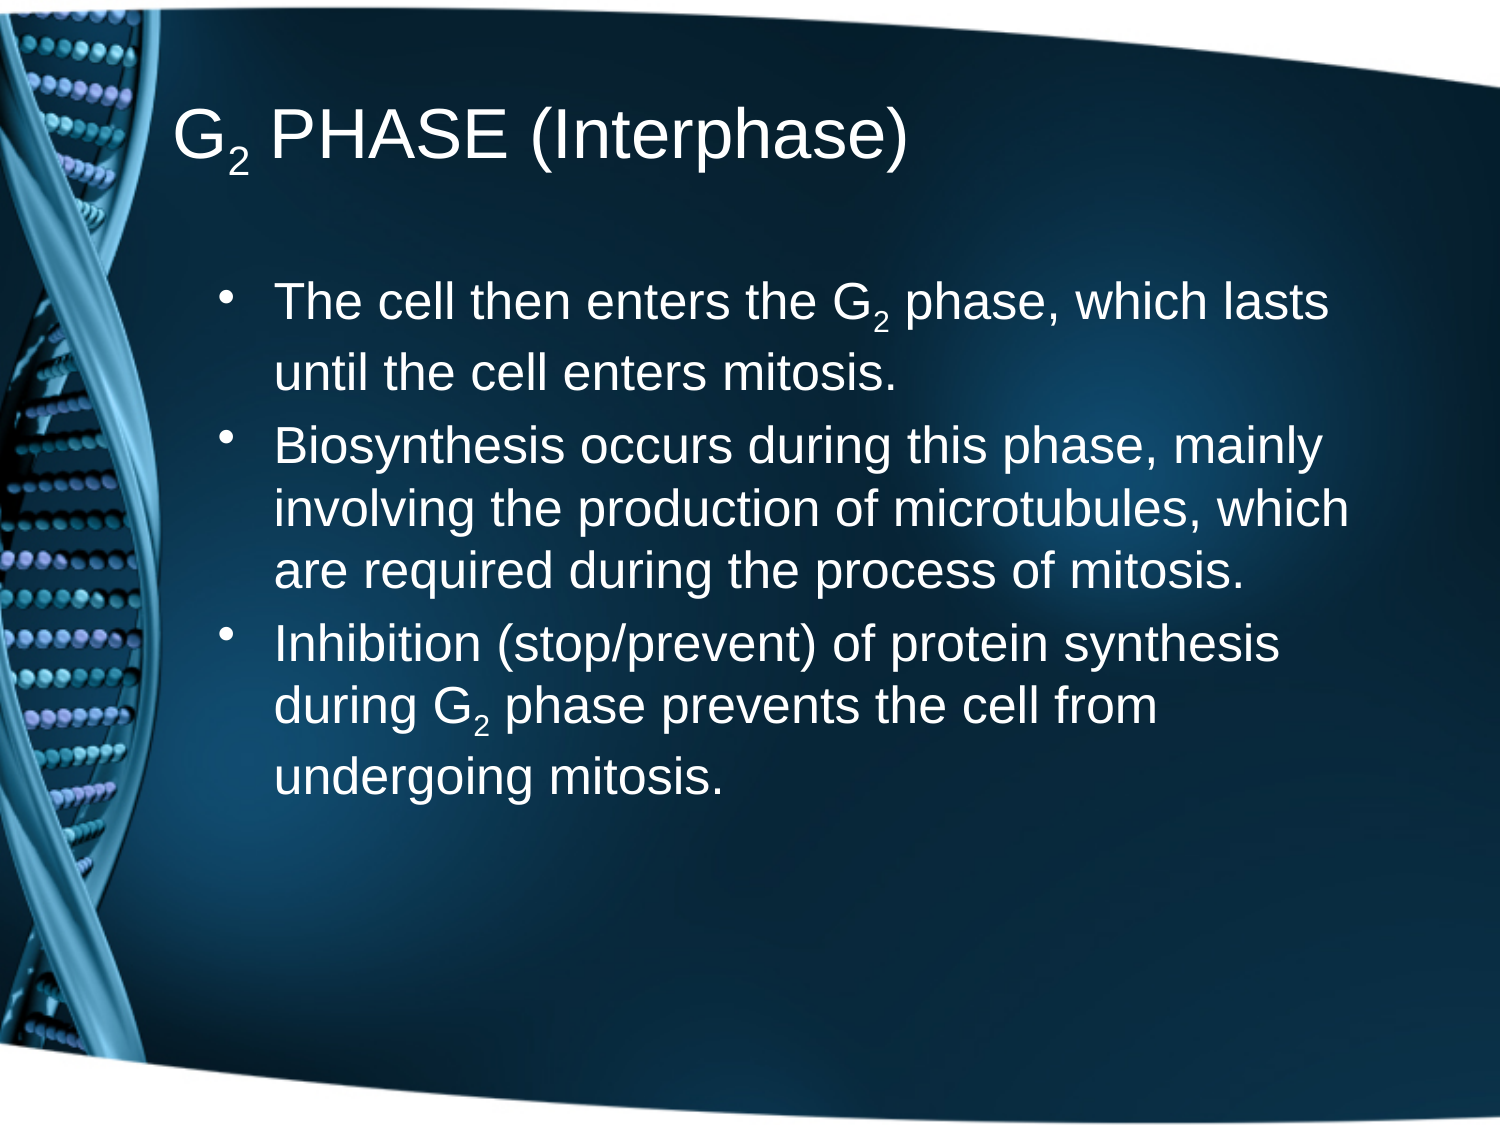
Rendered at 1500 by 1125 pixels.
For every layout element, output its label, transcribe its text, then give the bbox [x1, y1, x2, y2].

list The cell then enters the G2 phase, which lasts until the cell enters mitosis. Biosynthesis occurs during this phase, mainly involving the production of microtubules, which are required during the process of mitosis. Inhibition (stop/prevent) of protein synthesis during G2 phase prevents the cell from undergoing mitosis. [202, 259, 1442, 1074]
title G2 PHASE (Interphase) [157, 22, 1442, 249]
picture [0, 0, 1500, 1125]
